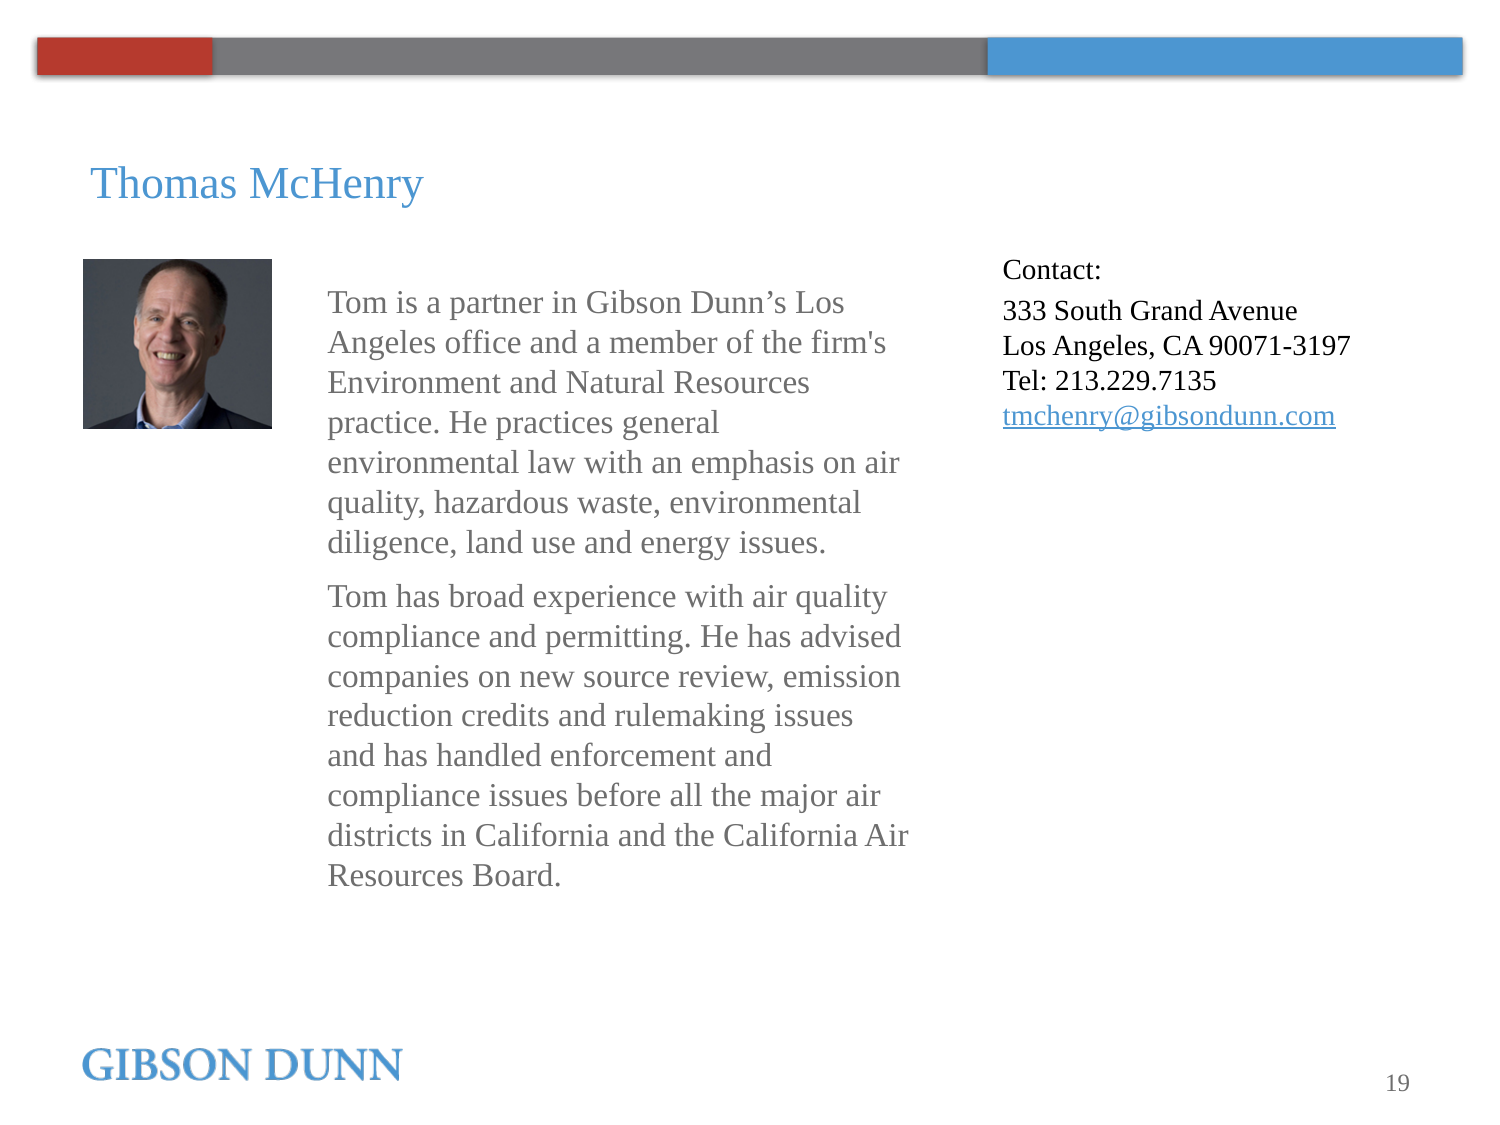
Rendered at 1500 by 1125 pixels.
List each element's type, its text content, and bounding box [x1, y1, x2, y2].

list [83, 258, 272, 429]
slide_number 19 [1074, 1058, 1425, 1115]
list Contact: 333 South Grand Avenue Los Angeles, CA 90071-3197 Tel: 213.229.7135 tmchenry@gibsondunn.com [987, 249, 1425, 993]
picture [70, 1037, 413, 1091]
text_box Tom is a partner in Gibson Dunn’s Los Angeles office and a member of the firm's Environment and Natural Resources practice. He practices general environmental law with an emphasis on air quality, hazardous waste, environmental diligence, land use and energy issues. Tom has broad experience with air quality compliance and permitting. He has advised companies on new source review, emission reduction credits and rulemaking issues and has handled enforcement and compliance issues before all the major air districts in California and the California Air Resources Board. [312, 280, 925, 963]
title Thomas McHenry [75, 149, 1425, 288]
